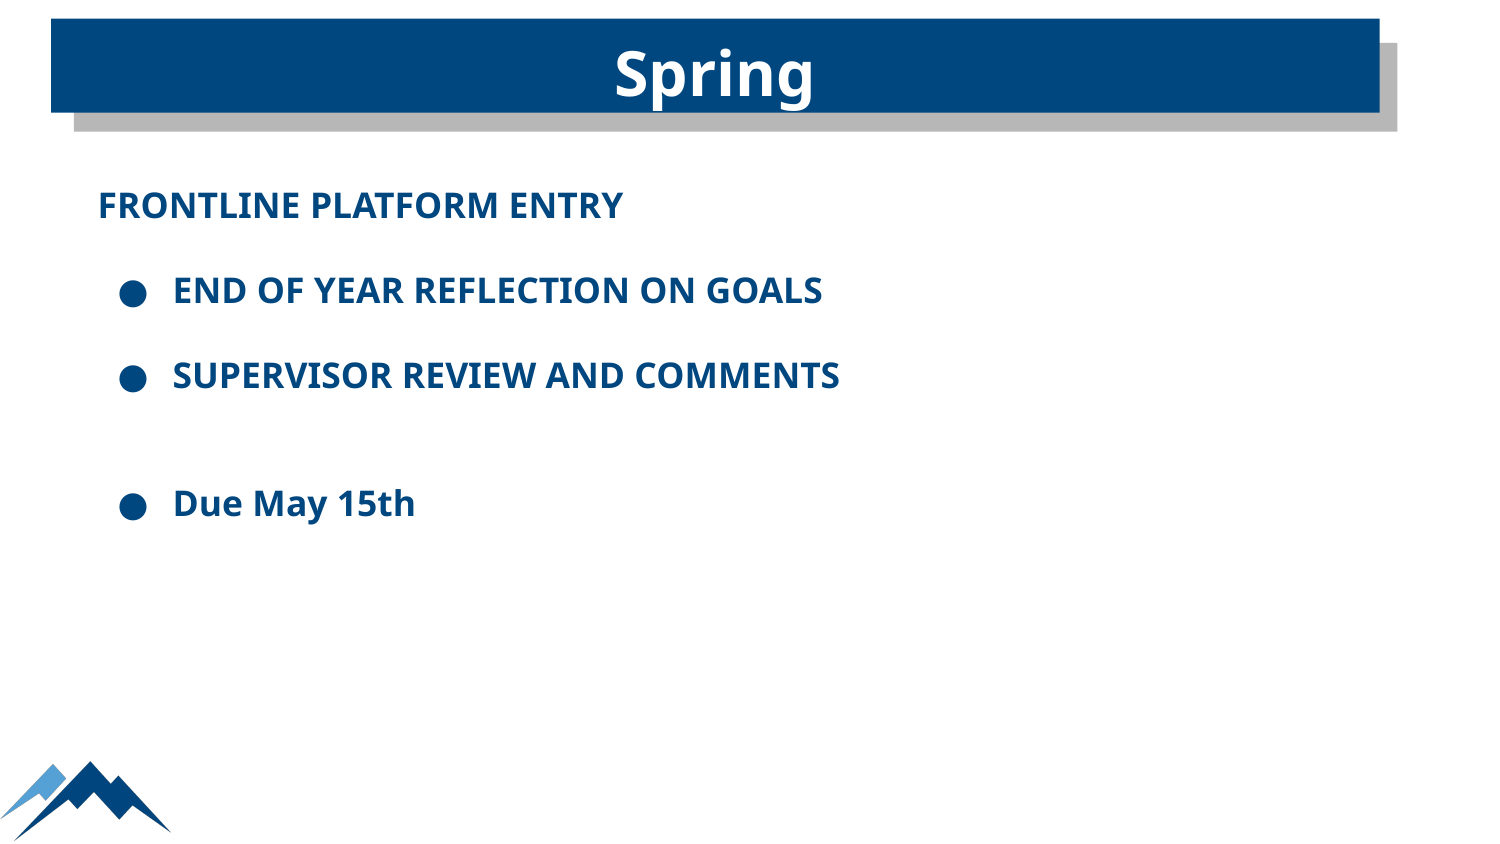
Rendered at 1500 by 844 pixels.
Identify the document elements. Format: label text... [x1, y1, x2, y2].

text_box FRONTLINE PLATFORM ENTRY END OF YEAR REFLECTION ON GOALS SUPERVISOR REVIEW AND COMMENTS Due May 15th [82, 168, 1329, 667]
text_box [73, 131, 1398, 726]
text_box [73, 42, 1398, 131]
title Spring [51, 18, 1380, 113]
picture [0, 750, 176, 844]
